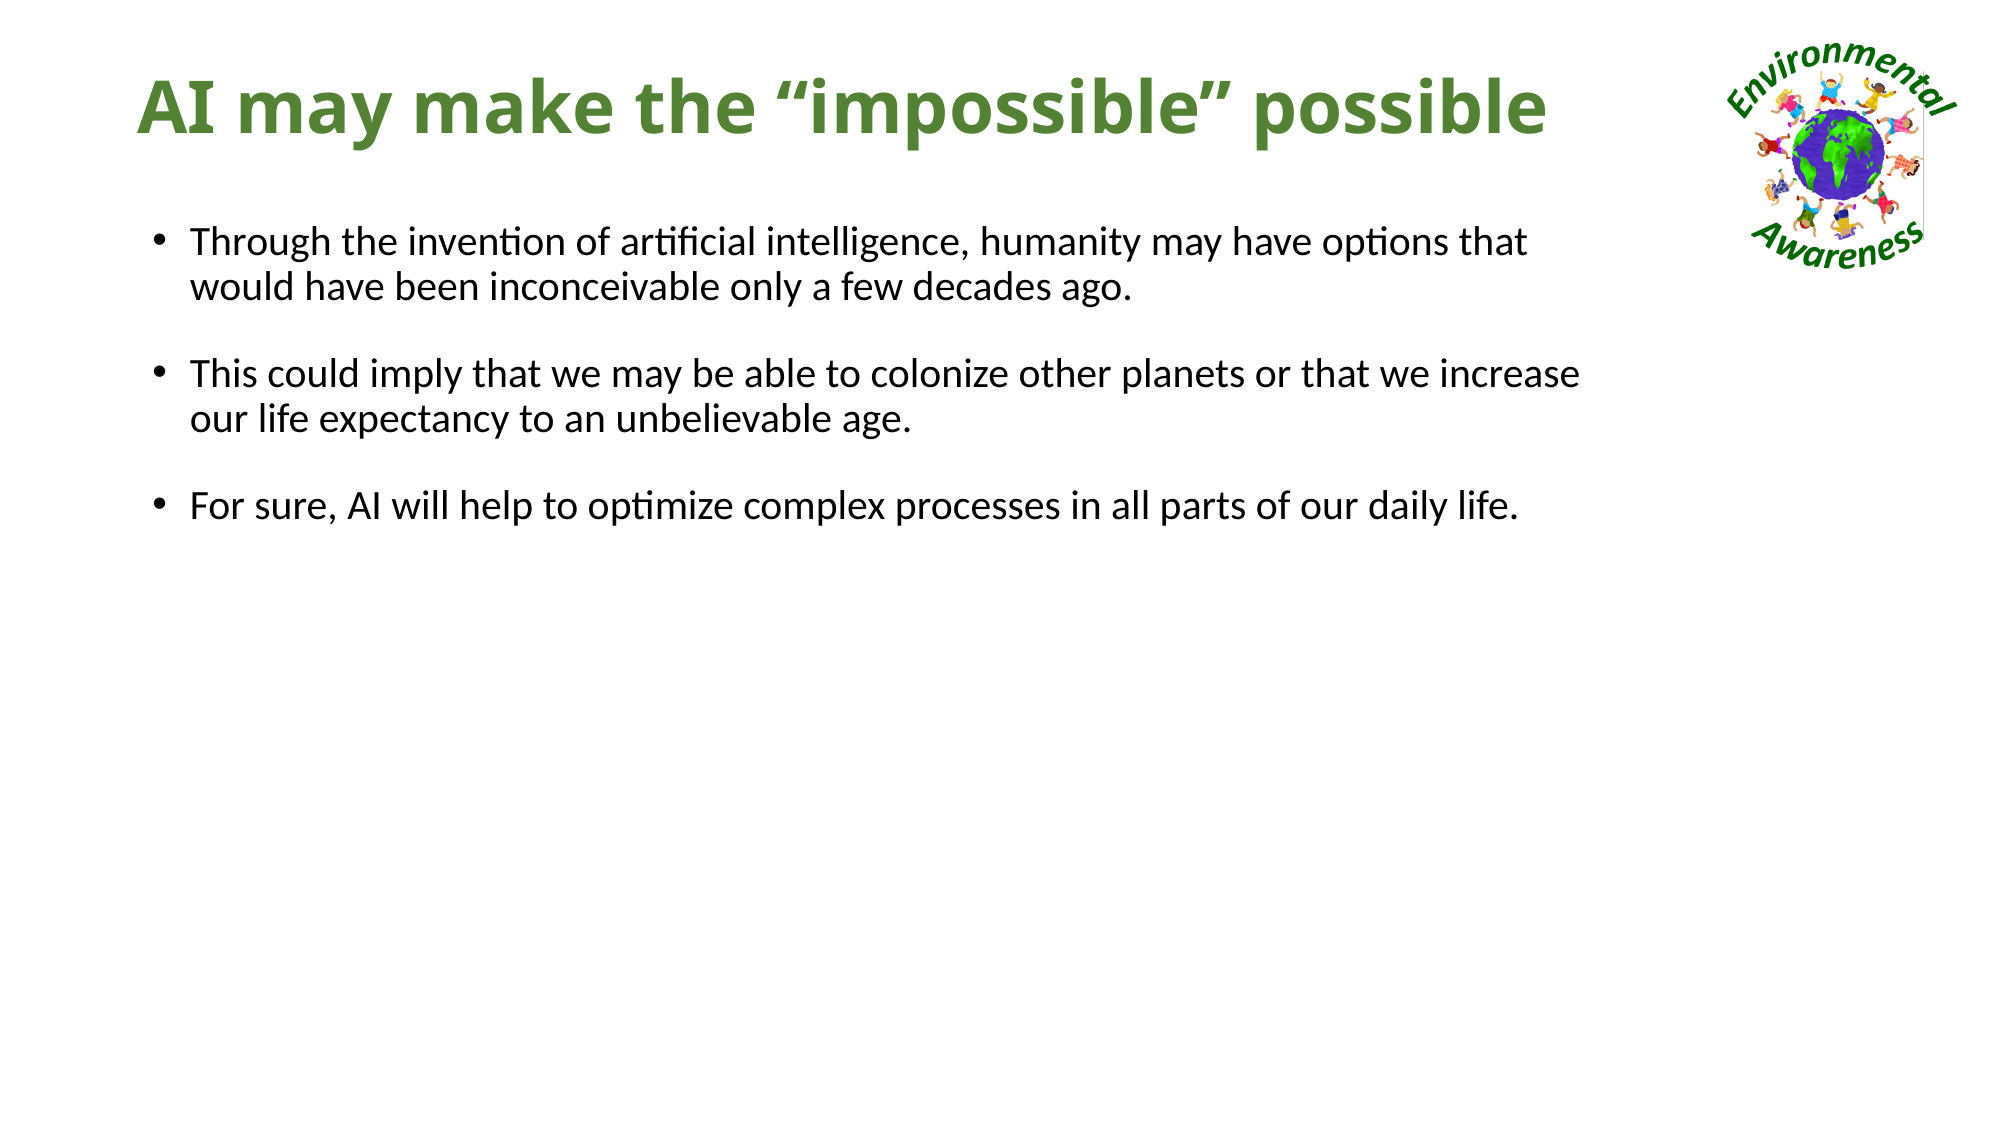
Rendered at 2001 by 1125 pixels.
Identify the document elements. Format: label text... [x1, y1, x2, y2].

picture [1716, 35, 1962, 278]
title AI may make the “impossible” possible [122, 59, 1650, 160]
list Through the invention of artificial intelligence, humanity may have options that would have been inconceivable only a few decades ago. This could imply that we may be able to colonize other planets or that we increase our life expectancy to an unbelievable age. For sure, AI will help to optimize complex processes in all parts of our daily life. [137, 212, 1650, 1021]
